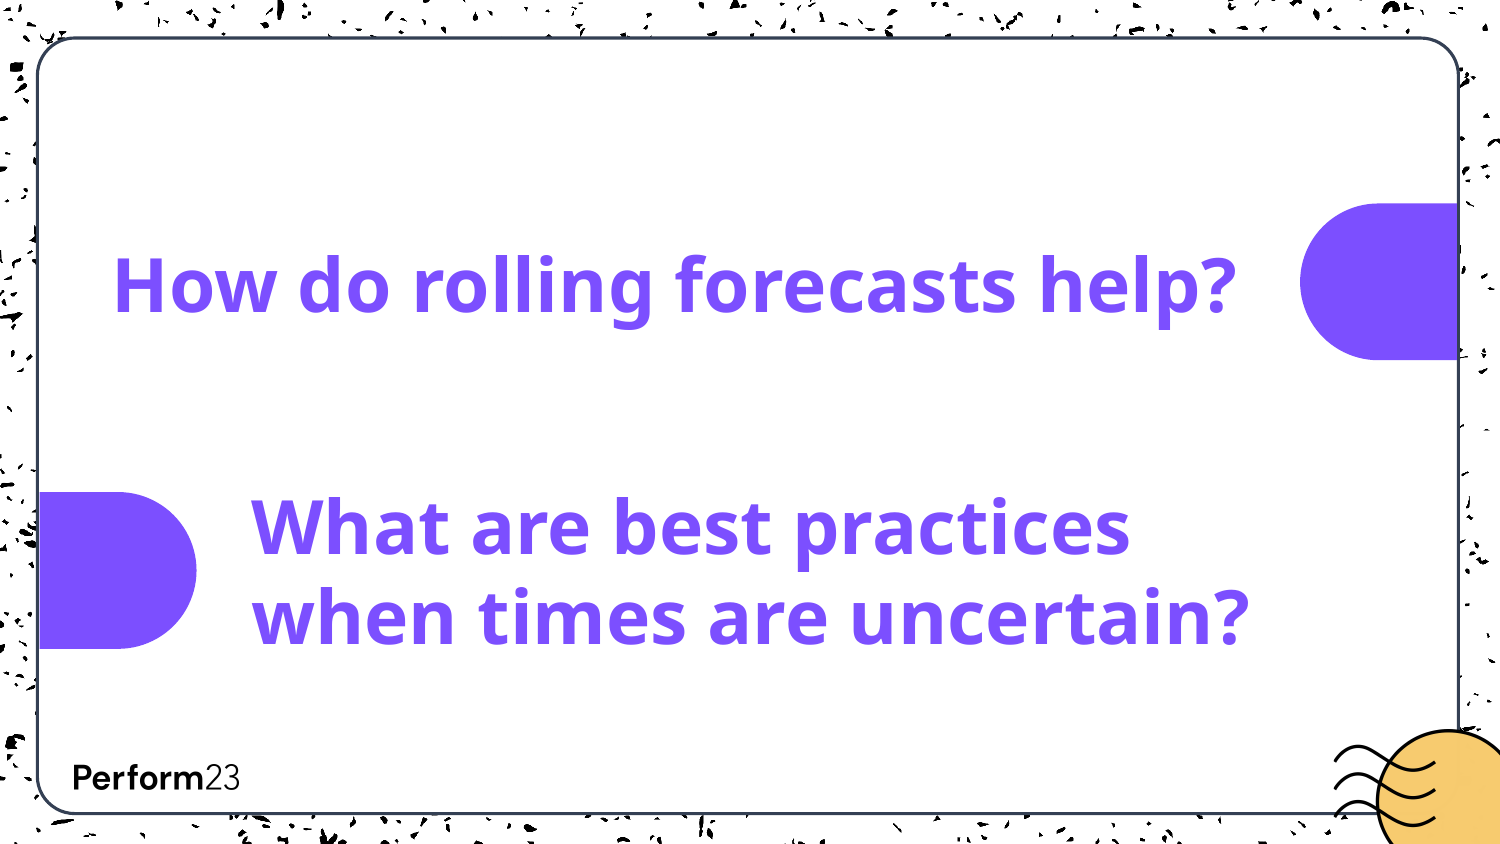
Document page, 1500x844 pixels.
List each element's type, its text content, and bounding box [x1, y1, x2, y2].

text_box [1371, 203, 1457, 361]
picture [0, 0, 1500, 844]
text_box How do rolling forecasts help? [96, 173, 1371, 343]
text_box What are best practices when times are uncertain? [236, 203, 1371, 675]
text_box [39, 492, 197, 649]
